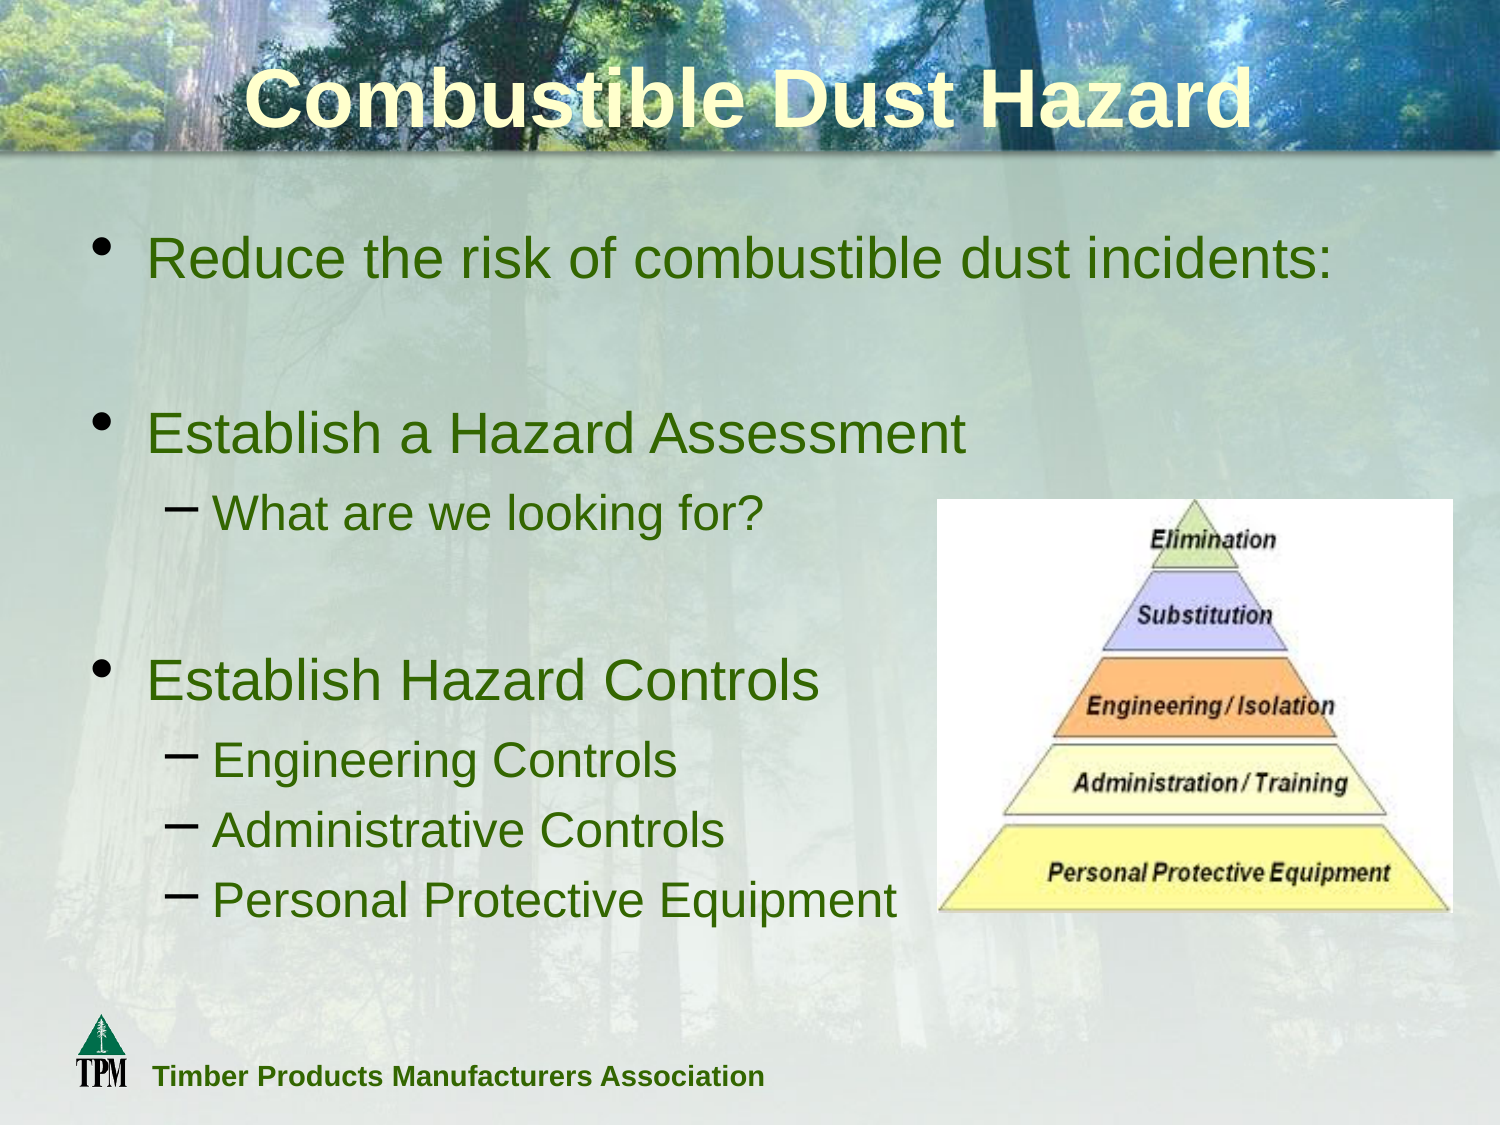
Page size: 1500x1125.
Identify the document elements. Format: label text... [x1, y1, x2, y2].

title Combustible Dust Hazard [75, 0, 1425, 188]
picture [0, 0, 1500, 1125]
list Reduce the risk of combustible dust incidents: Establish a Hazard Assessment What are we looking for? Establish Hazard Controls Engineering Controls Administrative Controls Personal Protective Equipment [75, 212, 1425, 955]
